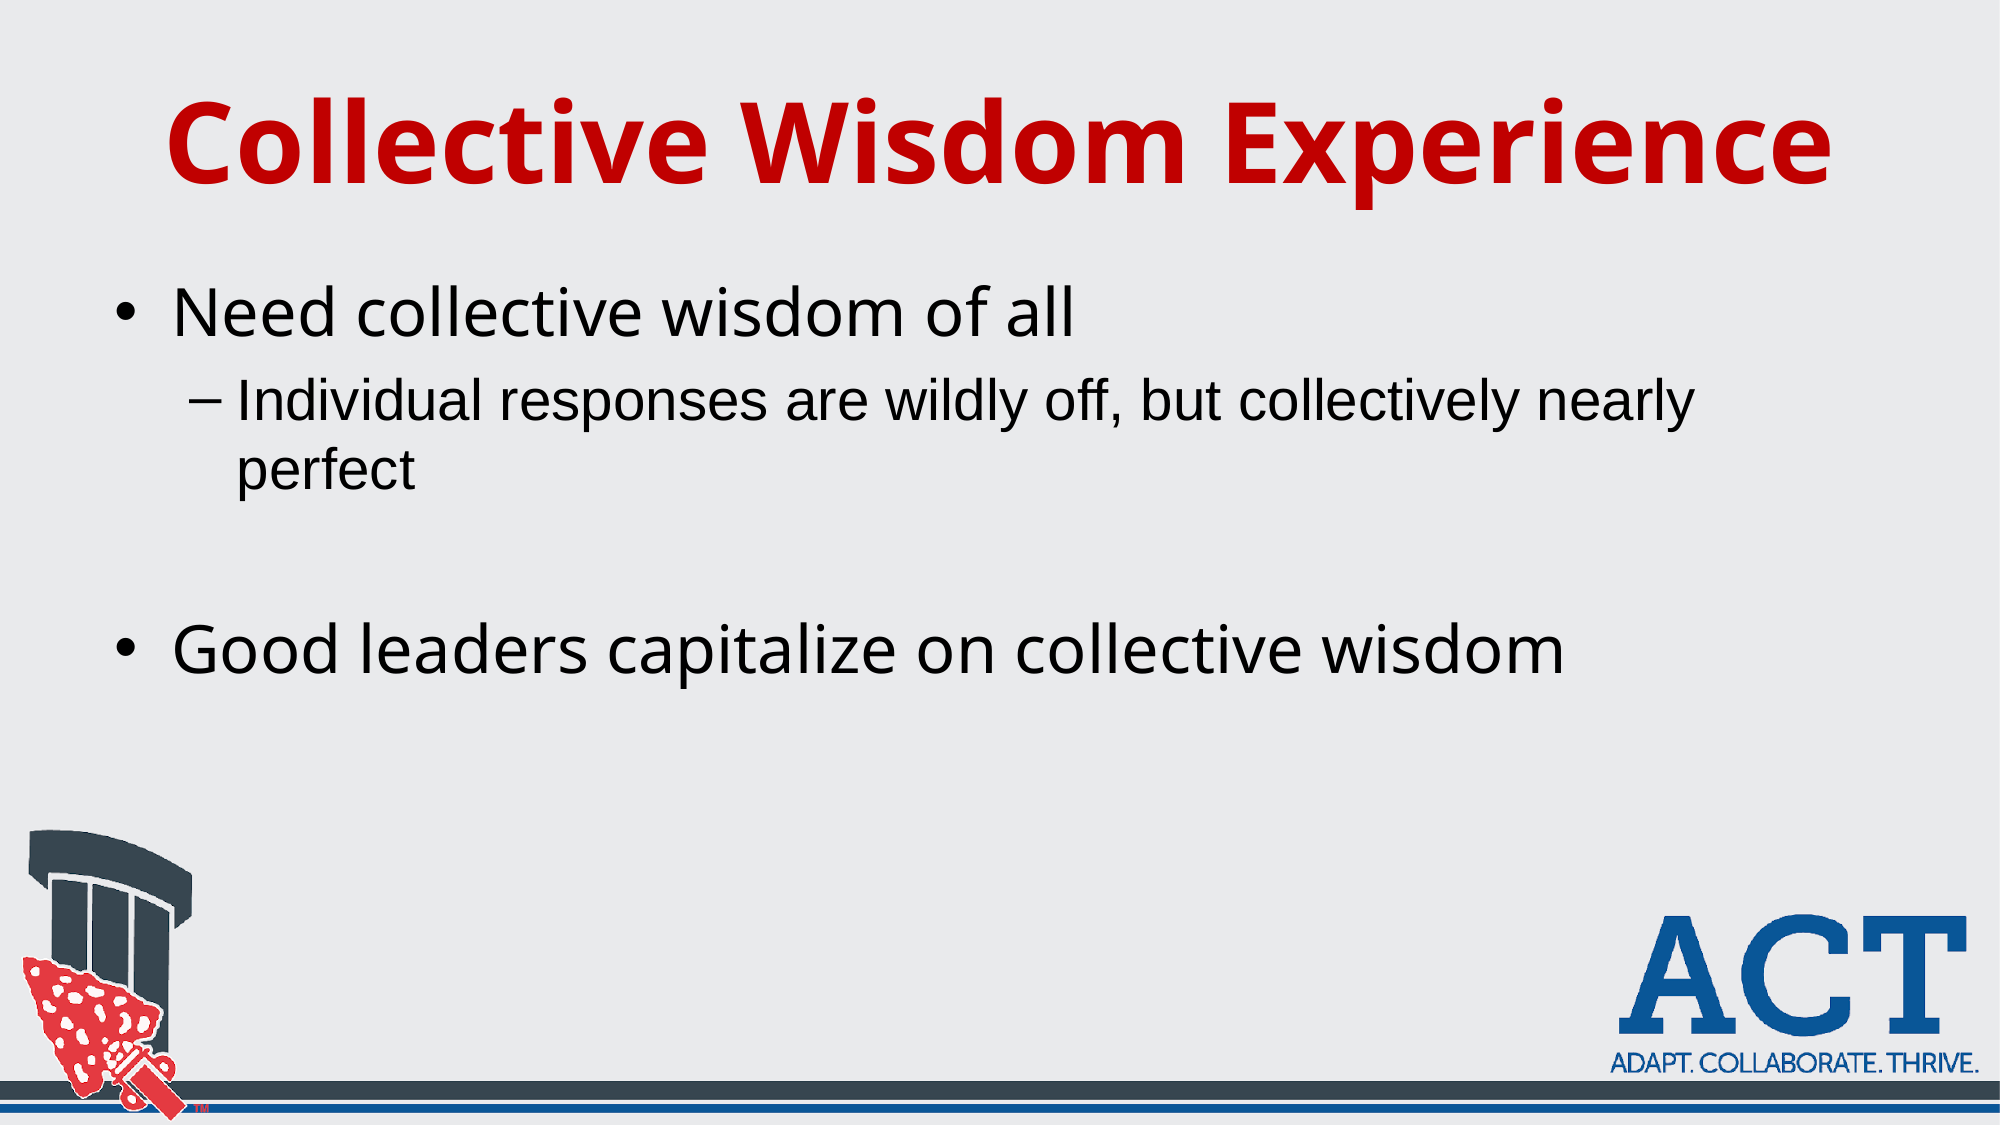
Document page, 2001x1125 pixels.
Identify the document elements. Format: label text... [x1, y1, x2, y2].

title Collective Wisdom Experience [99, 45, 1900, 233]
picture [0, 0, 2000, 1125]
list Need collective wisdom of all Individual responses are wildly off, but collectively nearly perfect Good leaders capitalize on collective wisdom [99, 262, 1900, 1005]
